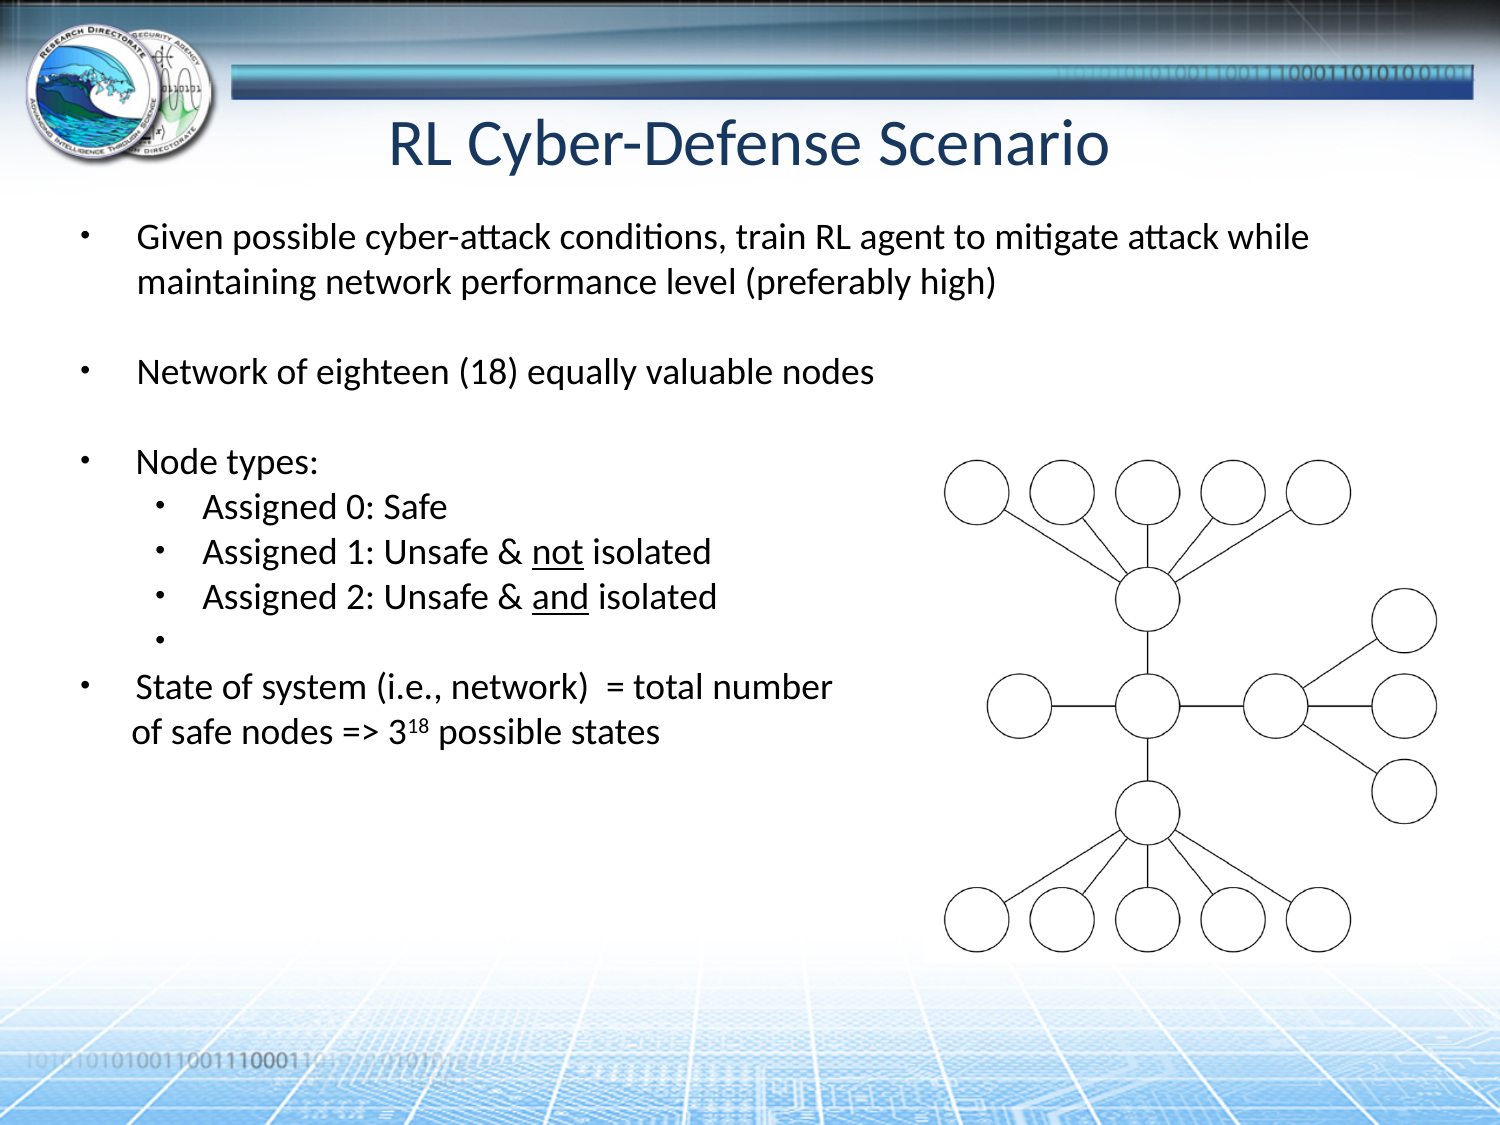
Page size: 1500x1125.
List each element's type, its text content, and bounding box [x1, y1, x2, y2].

picture [0, 0, 1500, 1125]
text_box Given possible cyber-attack conditions, train RL agent to mitigate attack while maintaining network performance level (preferably high) Network of eighteen (18) equally valuable nodes Node types: Assigned 0: Safe Assigned 1: Unsafe & not isolated Assigned 2: Unsafe & and isolated State of system (i.e., network) = total number of safe nodes => 318 possible states [80, 212, 1431, 1125]
text_box RL Cyber-Defense Scenario [74, 44, 1425, 233]
